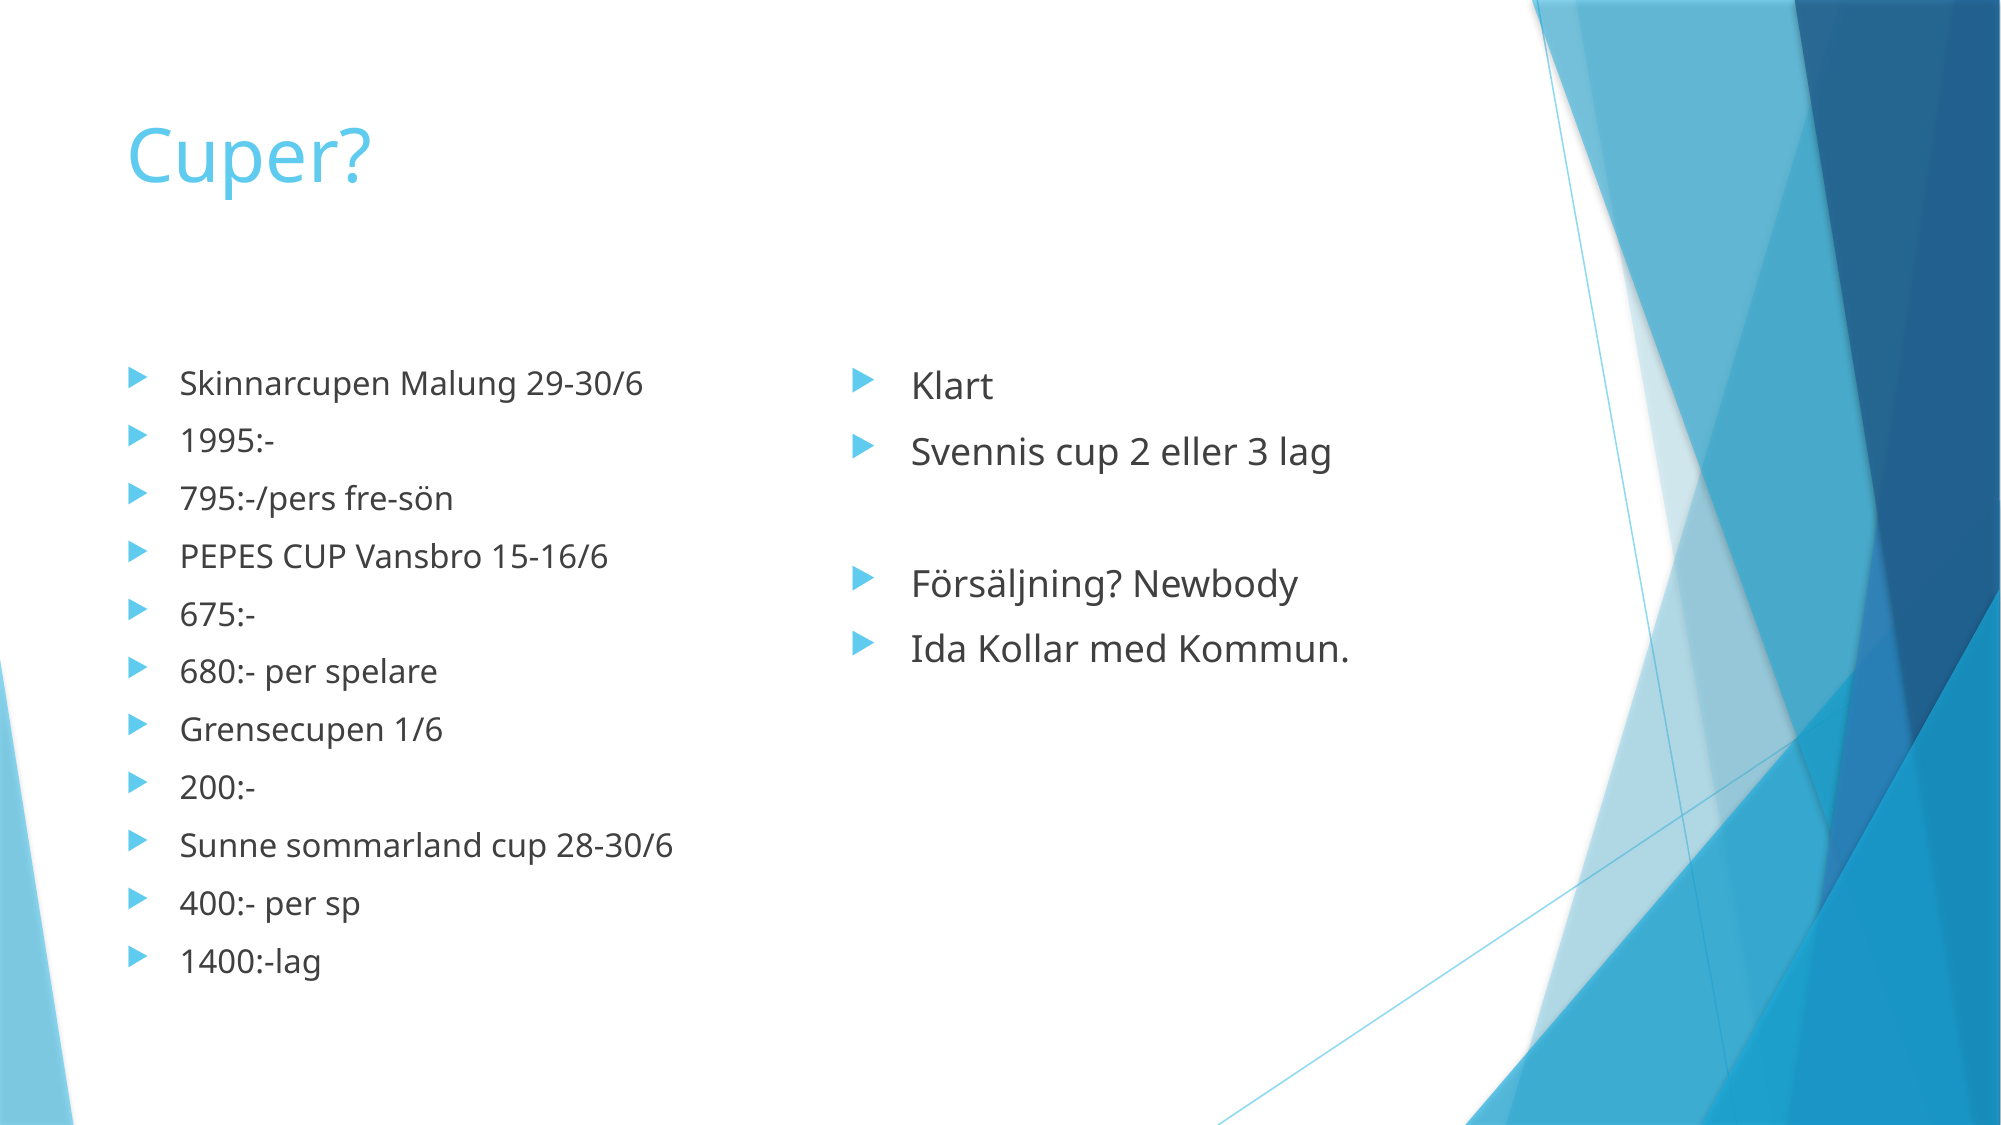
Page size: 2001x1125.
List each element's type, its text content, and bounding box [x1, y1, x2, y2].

list Skinnarcupen Malung 29-30/6 1995:- 795:-/pers fre-sön PEPES CUP Vansbro 15-16/6 675:- 680:- per spelare Grensecupen 1/6 200:- Sunne sommarland cup 28-30/6 400:- per sp 1400:-lag [111, 354, 798, 992]
title Cuper? [111, 99, 1522, 317]
list Klart Svennis cup 2 eller 3 lag Försäljning? Newbody Ida Kollar med Kommun. [834, 354, 1522, 992]
